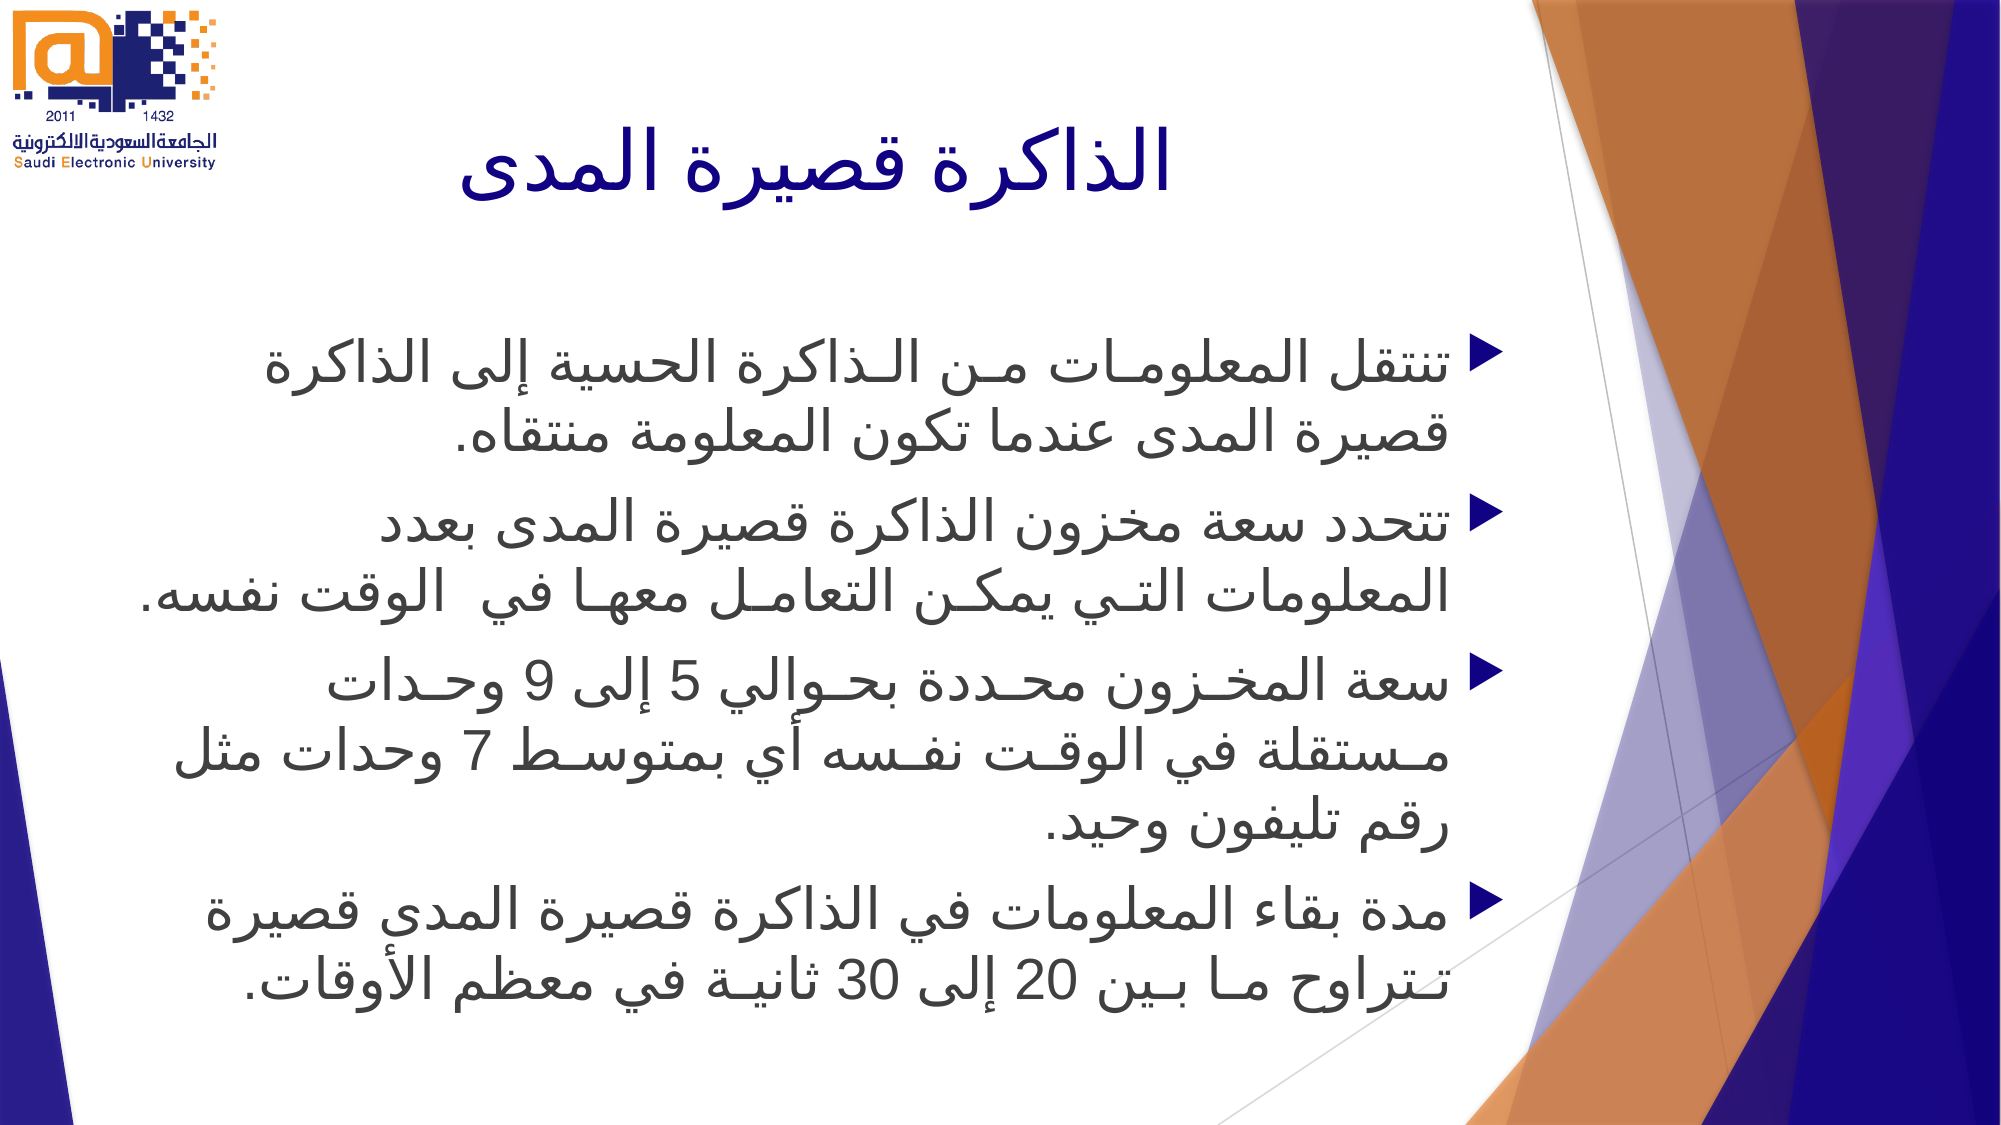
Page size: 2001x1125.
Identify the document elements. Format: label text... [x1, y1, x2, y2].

list تنتقل المعلومـات مـن الـذاكرة الحسية إلى الذاكرة قصيرة المدى عندما تكون المعلومة منتقاه. تتحدد سعة مخزون الذاكرة قصيرة المدى بعدد المعلومات التـي يمكـن التعامـل معهـا في الوقت نفسه. سعة المخـزون محـددة بحـوالي 5 إلى 9 وحـدات مـستقلة في الوقـت نفـسه أي بمتوسـط 7 وحدات مثل رقم تليفون وحيد. مدة بقاء المعلومات في الذاكرة قصيرة المدى قصيرة تـتراوح مـا بـين 20 إلى 30 ثانيـة في معظم الأوقات. [111, 316, 1522, 1061]
picture [0, 0, 229, 184]
title الذاكرة قصيرة المدى [111, 99, 1522, 316]
